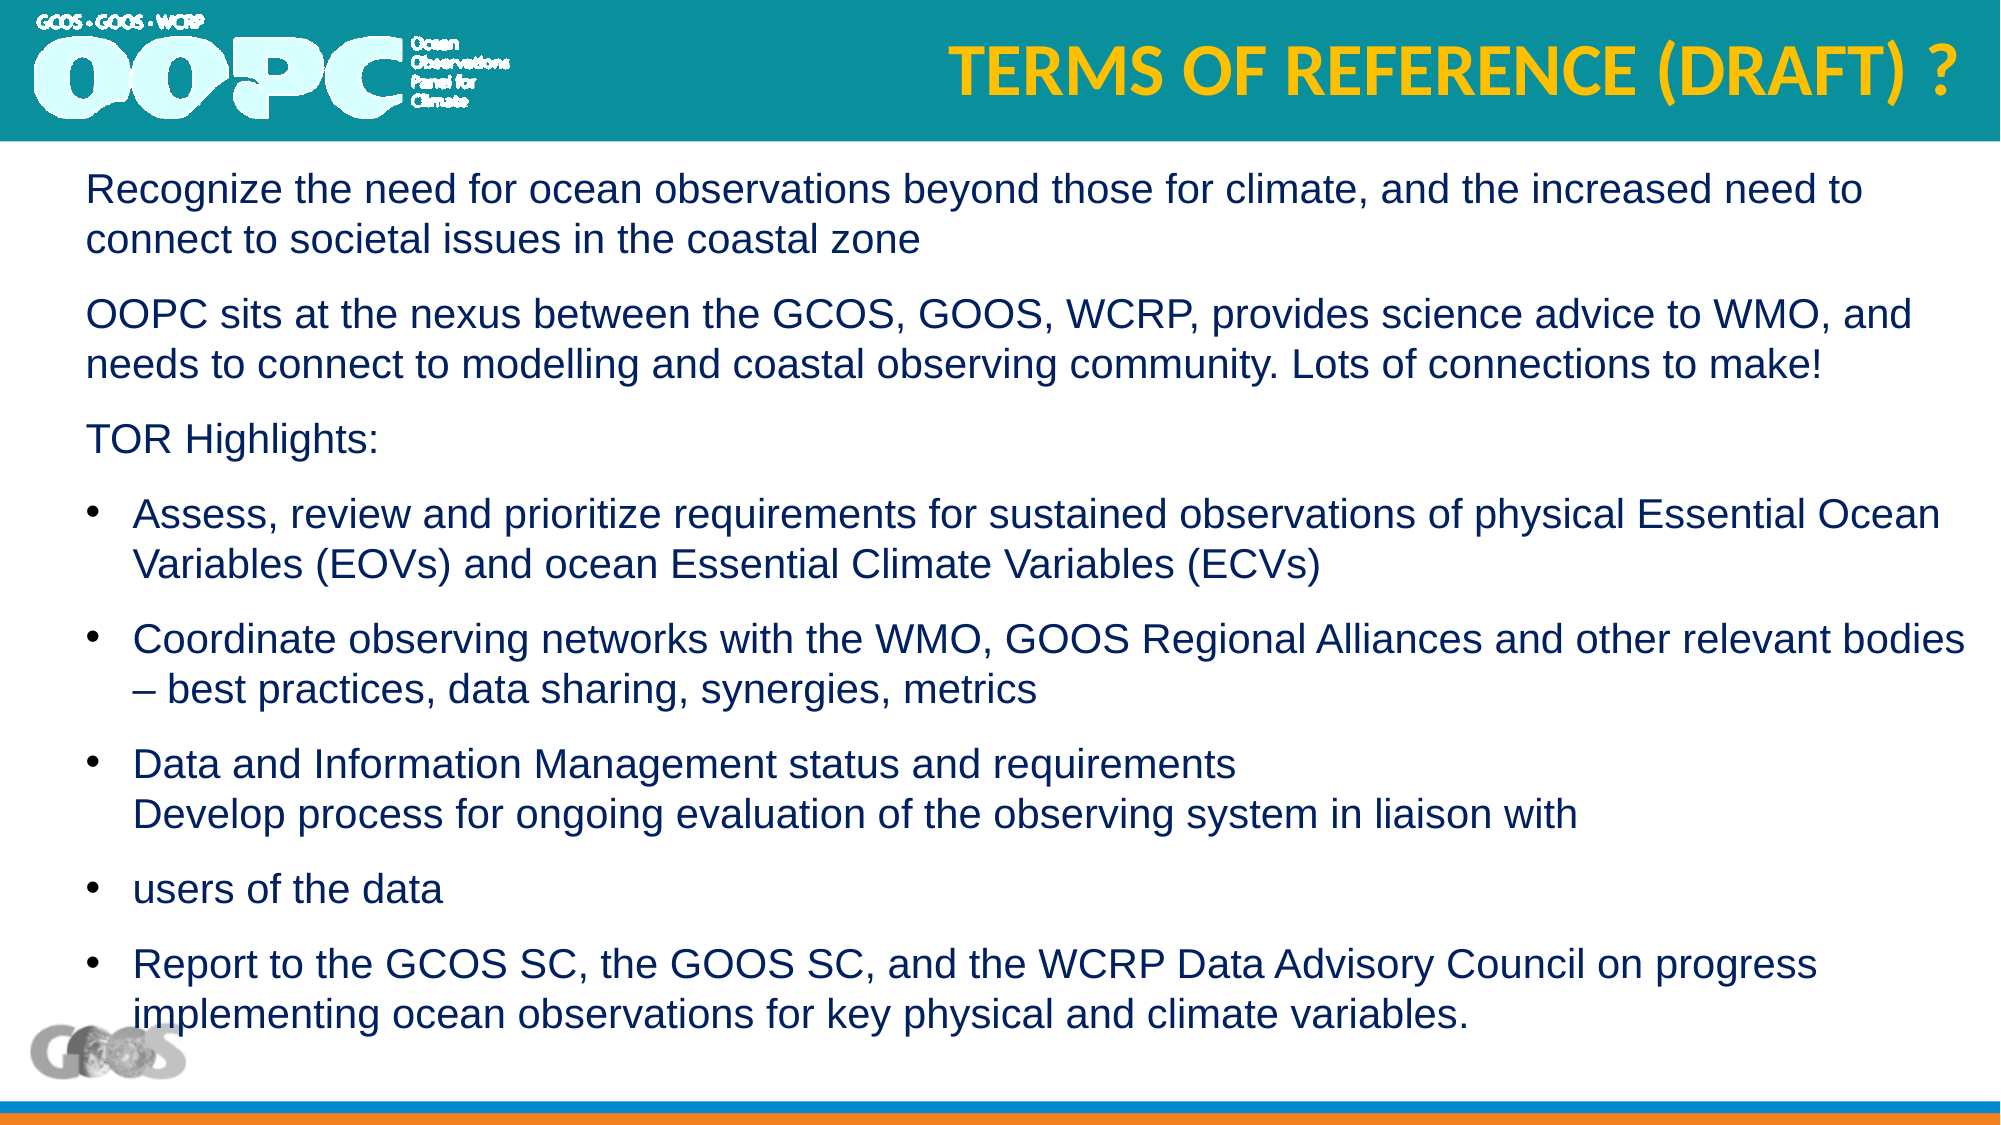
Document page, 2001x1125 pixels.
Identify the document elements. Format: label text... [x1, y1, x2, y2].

text_box Recognize the need for ocean observations beyond those for climate, and the increased need to connect to societal issues in the coastal zone OOPC sits at the nexus between the GCOS, GOOS, WCRP, provides science advice to WMO, and needs to connect to modelling and coastal observing community. Lots of connections to make! TOR Highlights: Assess, review and prioritize requirements for sustained observations of physical Essential Ocean Variables (EOVs) and ocean Essential Climate Variables (ECVs) Coordinate observing networks with the WMO, GOOS Regional Alliances and other relevant bodies – best practices, data sharing, synergies, metrics Data and Information Management status and requirements Develop process for ongoing evaluation of the observing system in liaison with users of the data Report to the GCOS SC, the GOOS SC, and the WCRP Data Advisory Council on progress implementing ocean observations for key physical and climate variables. [70, 154, 2000, 1119]
picture [0, 0, 2001, 1101]
picture [34, 12, 510, 119]
picture [0, 1113, 2001, 1125]
text_box TERMS OF REFERENCE (DRAFT) ? [0, 0, 2000, 142]
